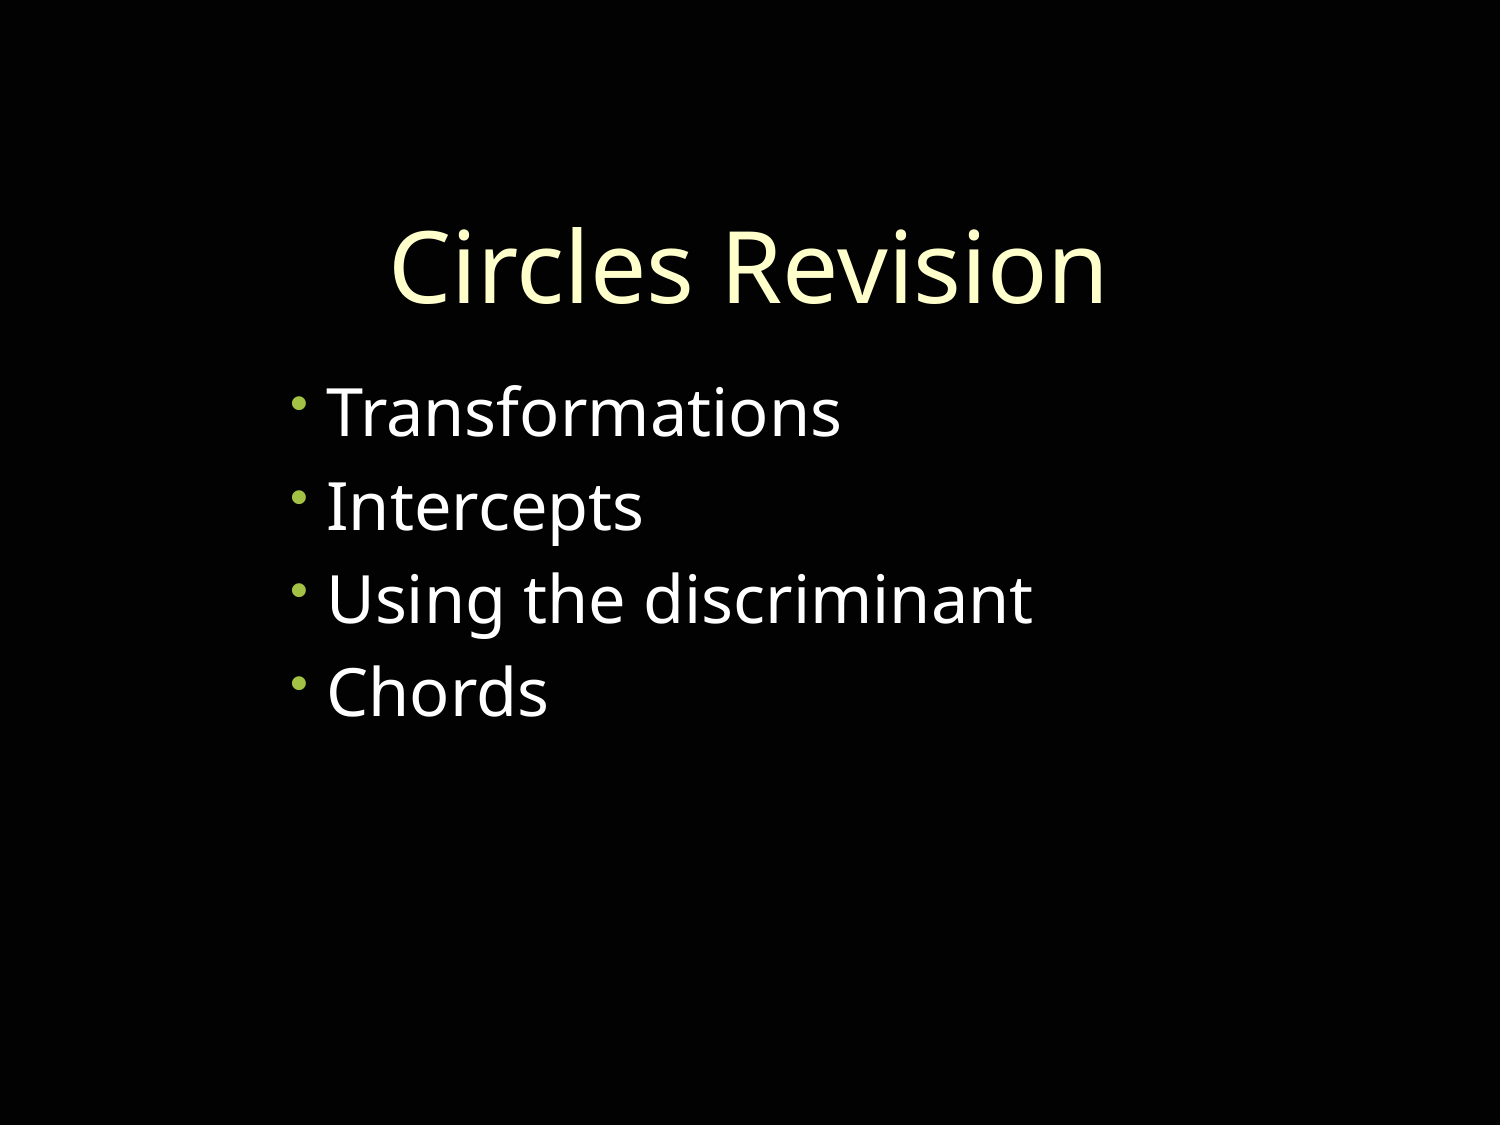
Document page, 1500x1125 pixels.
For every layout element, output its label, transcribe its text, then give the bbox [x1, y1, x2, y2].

title Circles Revision [111, 184, 1388, 332]
subtitle Transformations Intercepts Using the discriminant Chords [274, 362, 1326, 588]
